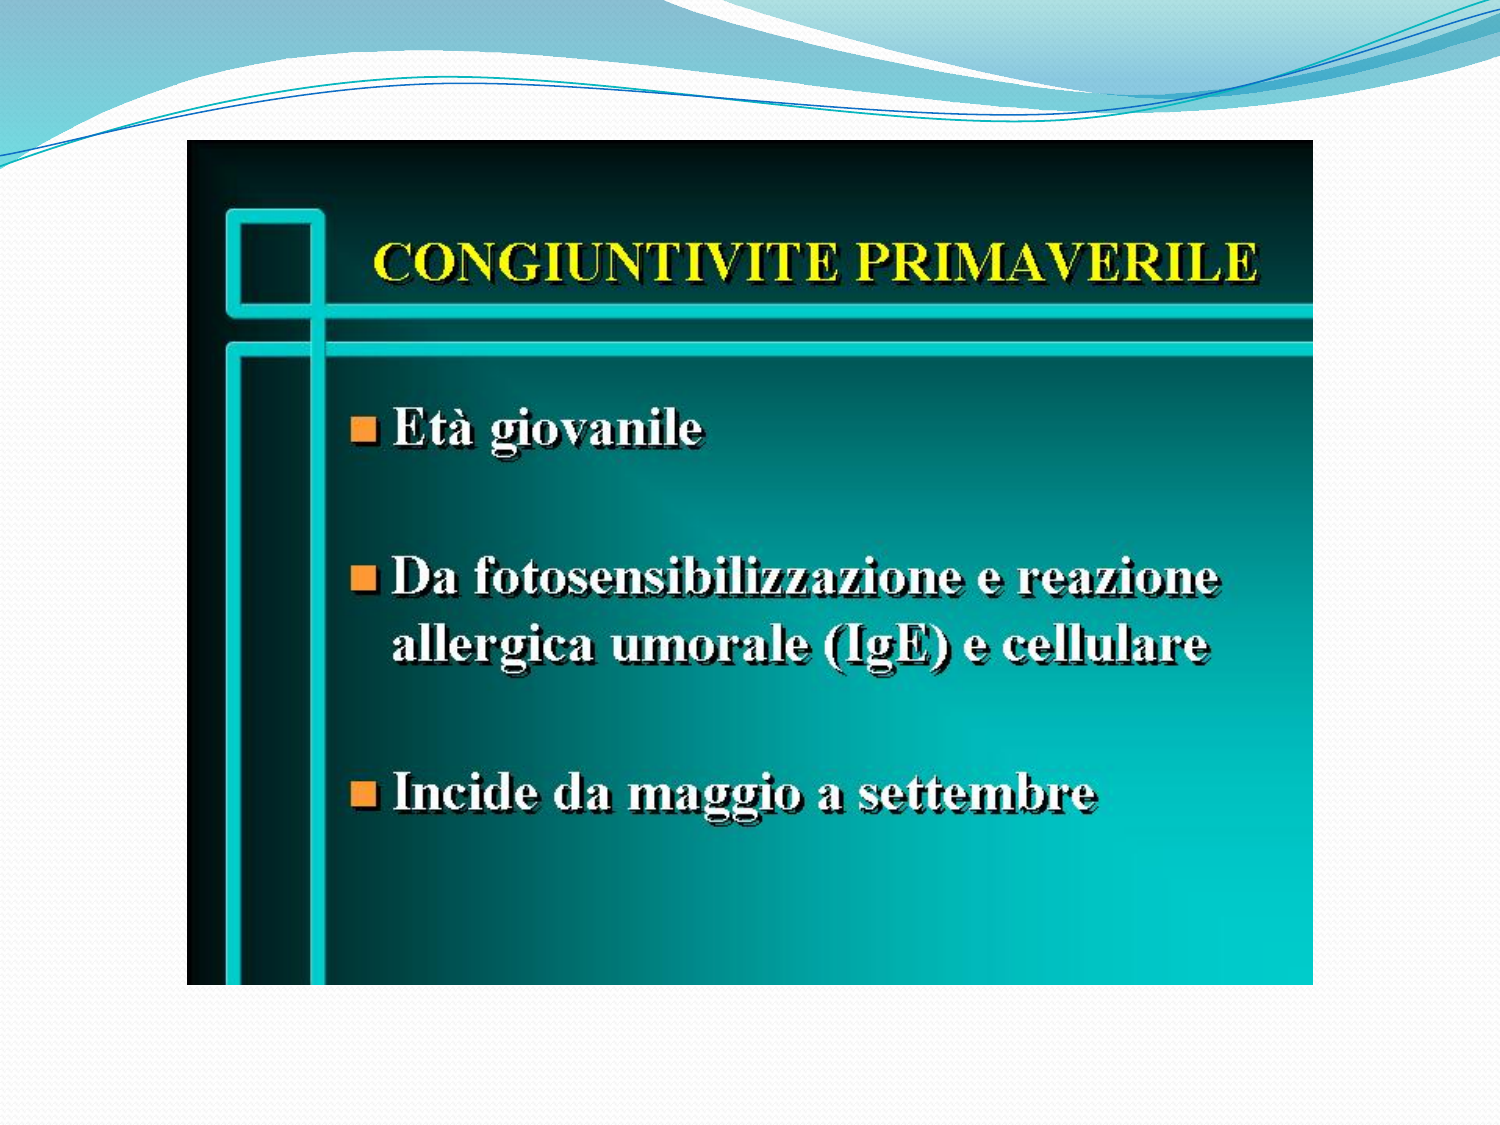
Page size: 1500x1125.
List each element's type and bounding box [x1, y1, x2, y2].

picture [187, 140, 1313, 985]
